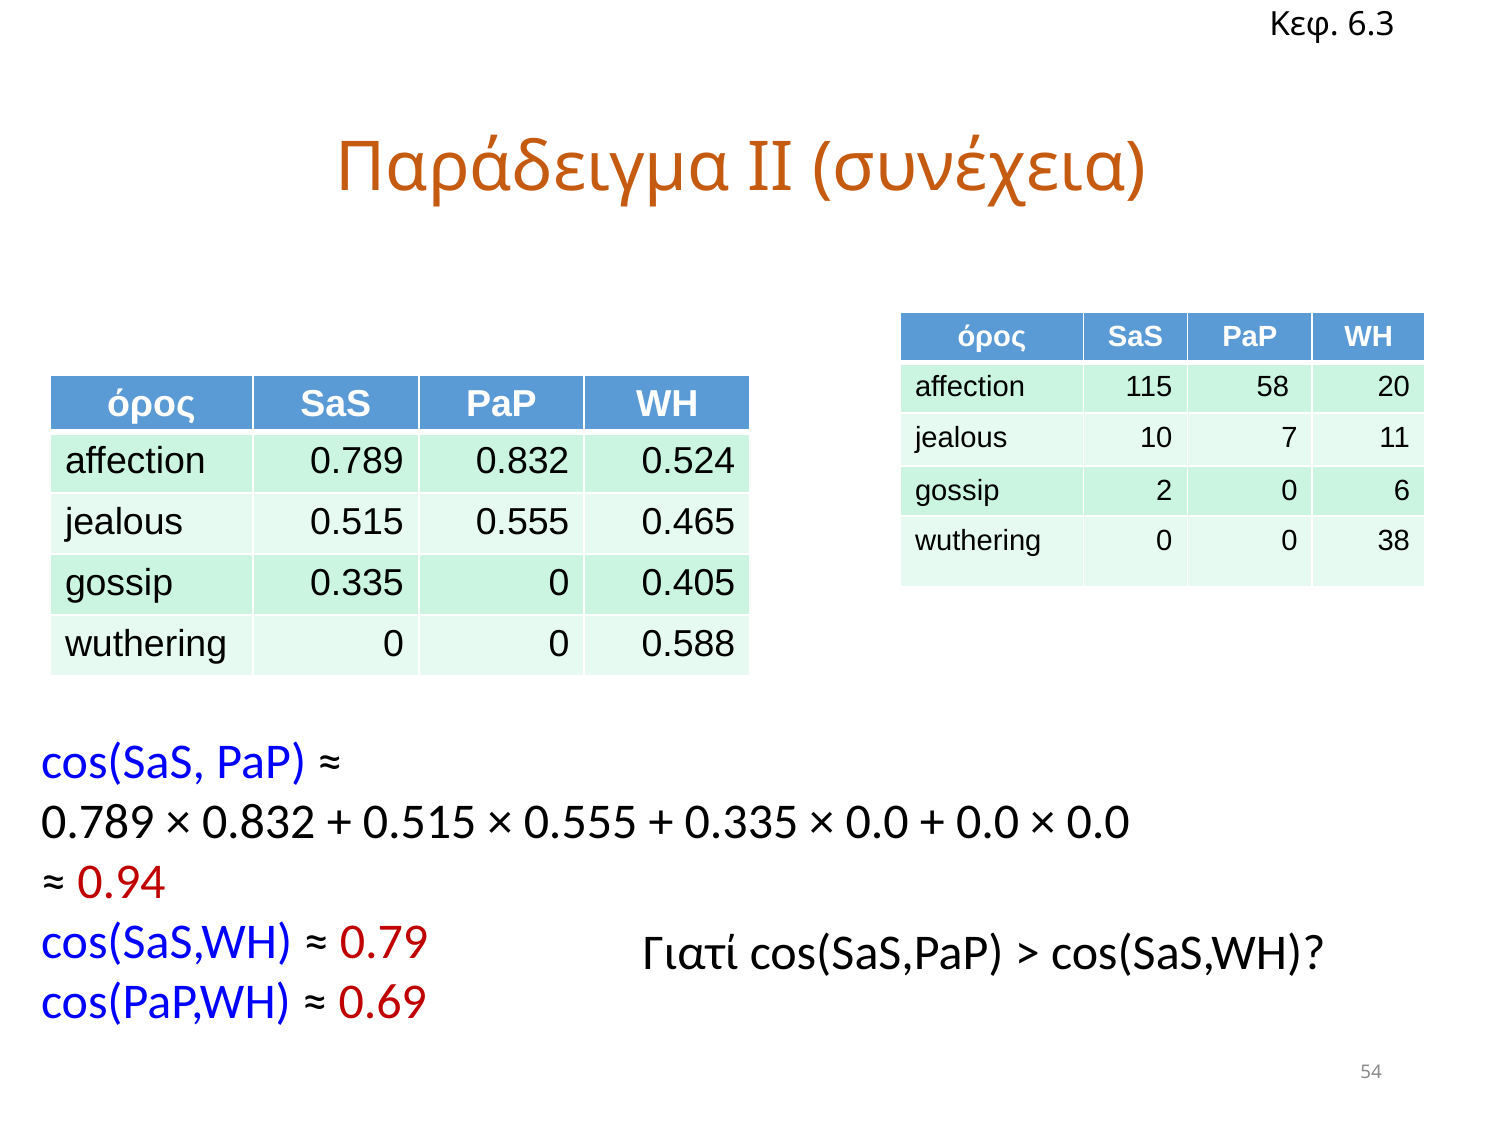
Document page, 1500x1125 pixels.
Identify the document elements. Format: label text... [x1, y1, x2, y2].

table_cell 2 [1084, 467, 1187, 515]
table_header WH [1313, 313, 1424, 360]
table_cell 0 [1188, 517, 1311, 586]
table_cell 20 [1313, 365, 1424, 412]
table_cell 11 [1313, 414, 1424, 465]
table_cell 0 [1188, 467, 1311, 515]
table_cell 0.832 [420, 435, 583, 492]
table_header PaP [420, 376, 583, 429]
table_cell 0.524 [585, 435, 749, 492]
slide_number 54 [1059, 1042, 1397, 1103]
table_header SaS [1084, 313, 1187, 360]
table_cell jealous [51, 494, 252, 553]
table_cell 0.405 [585, 555, 749, 614]
table_cell 0 [420, 616, 583, 675]
text_box cos(SaS, PaP) ≈ 0.789 × 0.832 + 0.515 × 0.555 + 0.335 × 0.0 + 0.0 × 0.0 ≈ 0.94 cos(SaS,WH) ≈ 0.79 cos(PaP,WH) ≈ 0.69 [26, 721, 1145, 1037]
table_header όρος [51, 376, 252, 429]
table_cell 0 [254, 616, 418, 675]
table_cell gossip [51, 555, 252, 614]
table_cell affection [901, 365, 1083, 412]
table_cell wuthering [51, 616, 252, 675]
table_cell 0.515 [254, 494, 418, 553]
table_cell 0.335 [254, 555, 418, 614]
text_box Κεφ. 6.3 [1254, 0, 1410, 50]
table_cell jealous [901, 414, 1083, 465]
table_cell 0.555 [420, 494, 583, 553]
table_cell 0 [1084, 517, 1187, 586]
table_cell 7 [1188, 414, 1311, 465]
table_cell 10 [1084, 414, 1187, 465]
table_header PaP [1188, 313, 1311, 360]
table_cell 0.588 [585, 616, 749, 675]
table_cell affection [51, 435, 252, 492]
table_header SaS [254, 376, 418, 429]
table_cell gossip [901, 467, 1083, 515]
table_header όρος [901, 313, 1083, 360]
text_box Γιατί cos(SaS,PaP) > cos(SaS,WH)? [628, 912, 1342, 988]
table_cell 115 [1084, 365, 1187, 412]
table_cell 0 [420, 555, 583, 614]
table_header WH [585, 376, 749, 429]
title Παράδειγμα ΙΙ (συνέχεια) [103, 59, 1398, 278]
table_cell 0.789 [254, 435, 418, 492]
table_cell 38 [1313, 517, 1424, 586]
table_cell 0.465 [585, 494, 749, 553]
table_cell 58 [1188, 365, 1311, 412]
table_cell 6 [1313, 467, 1424, 515]
table_cell wuthering [901, 517, 1083, 586]
